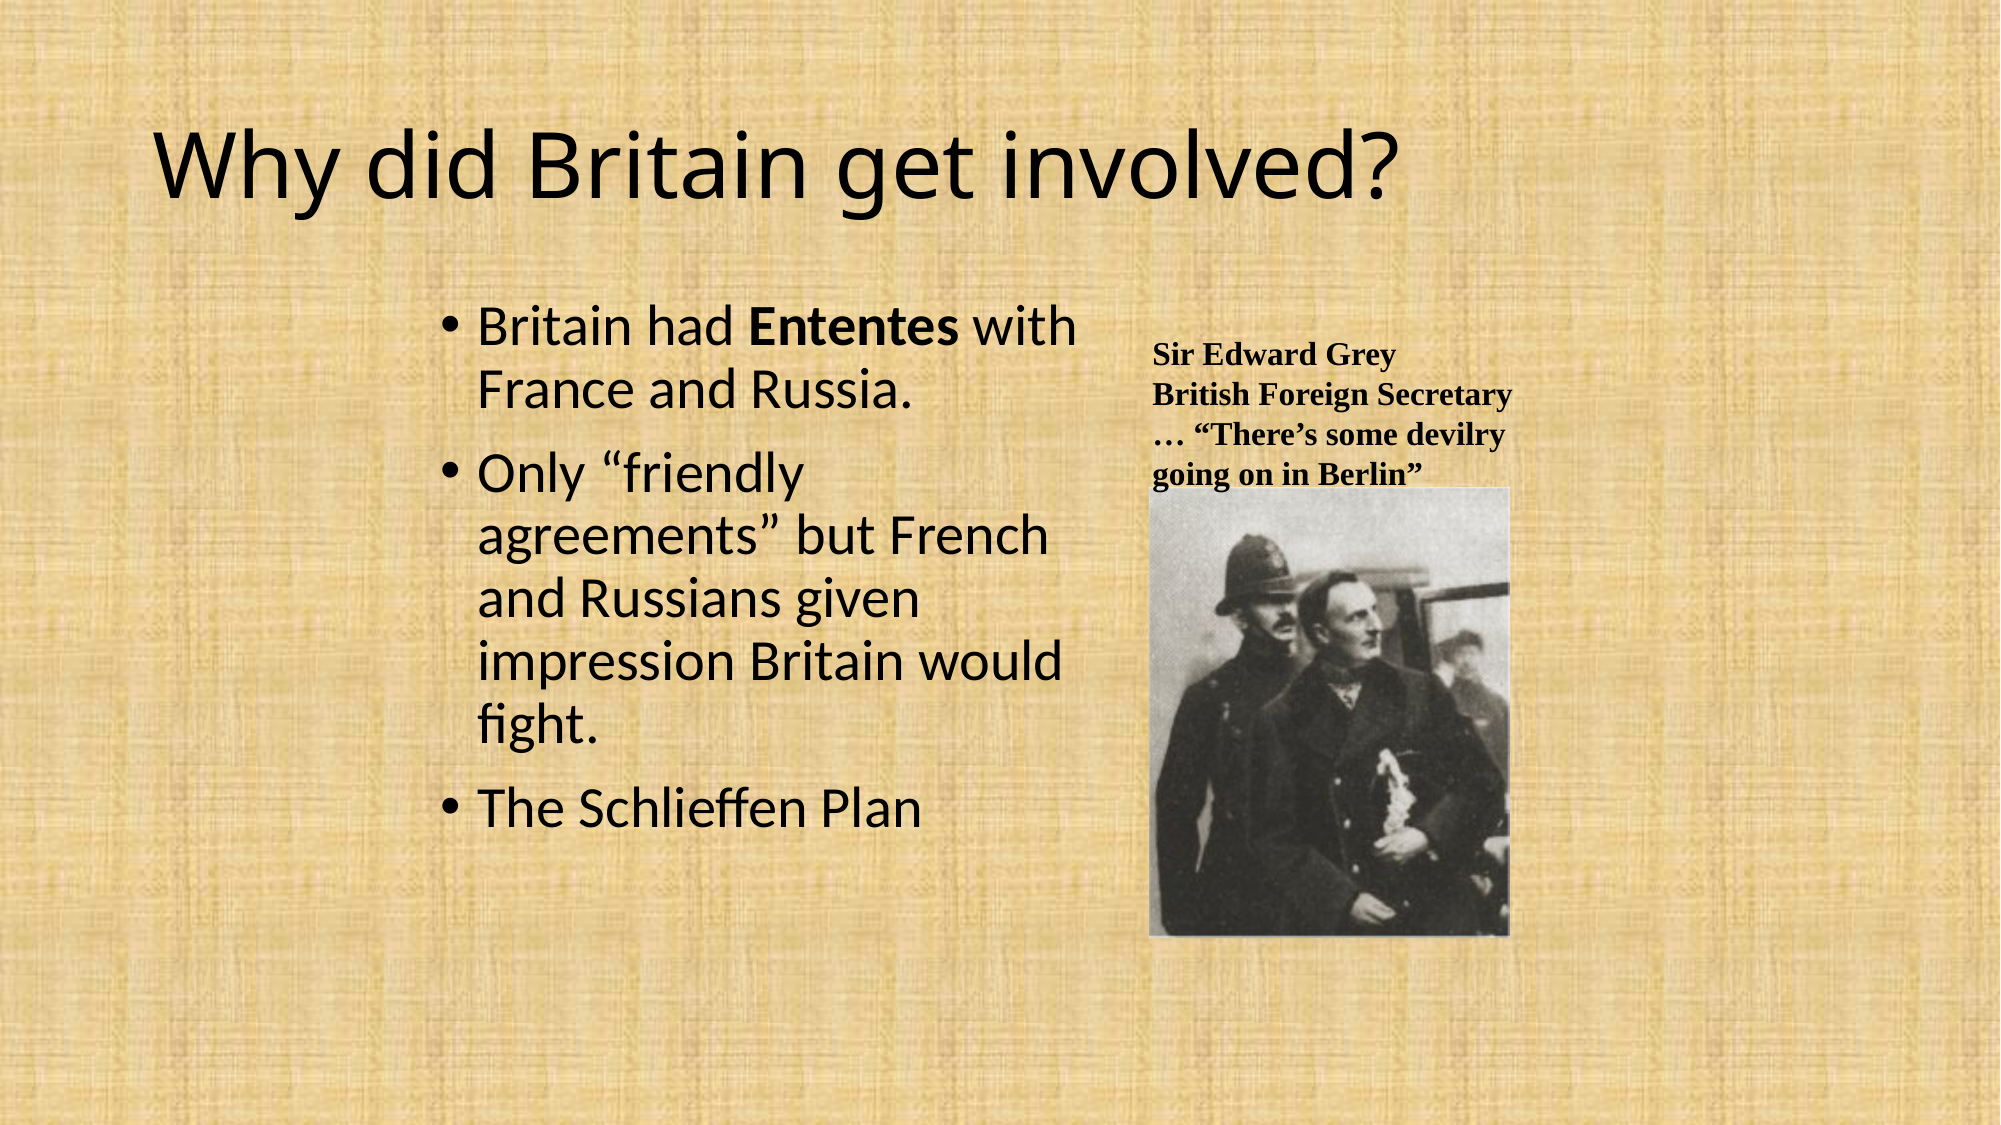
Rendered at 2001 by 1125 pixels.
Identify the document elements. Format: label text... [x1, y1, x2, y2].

title Why did Britain get involved? [137, 59, 1863, 278]
list Britain had Ententes with France and Russia. Only “friendly agreements” but French and Russians given impression Britain would fight. The Schlieffen Plan [425, 287, 1125, 988]
picture [0, 0, 2001, 1125]
text_box Sir Edward Grey British Foreign Secretary … “There’s some devilry going on in Berlin” [1137, 324, 1575, 500]
